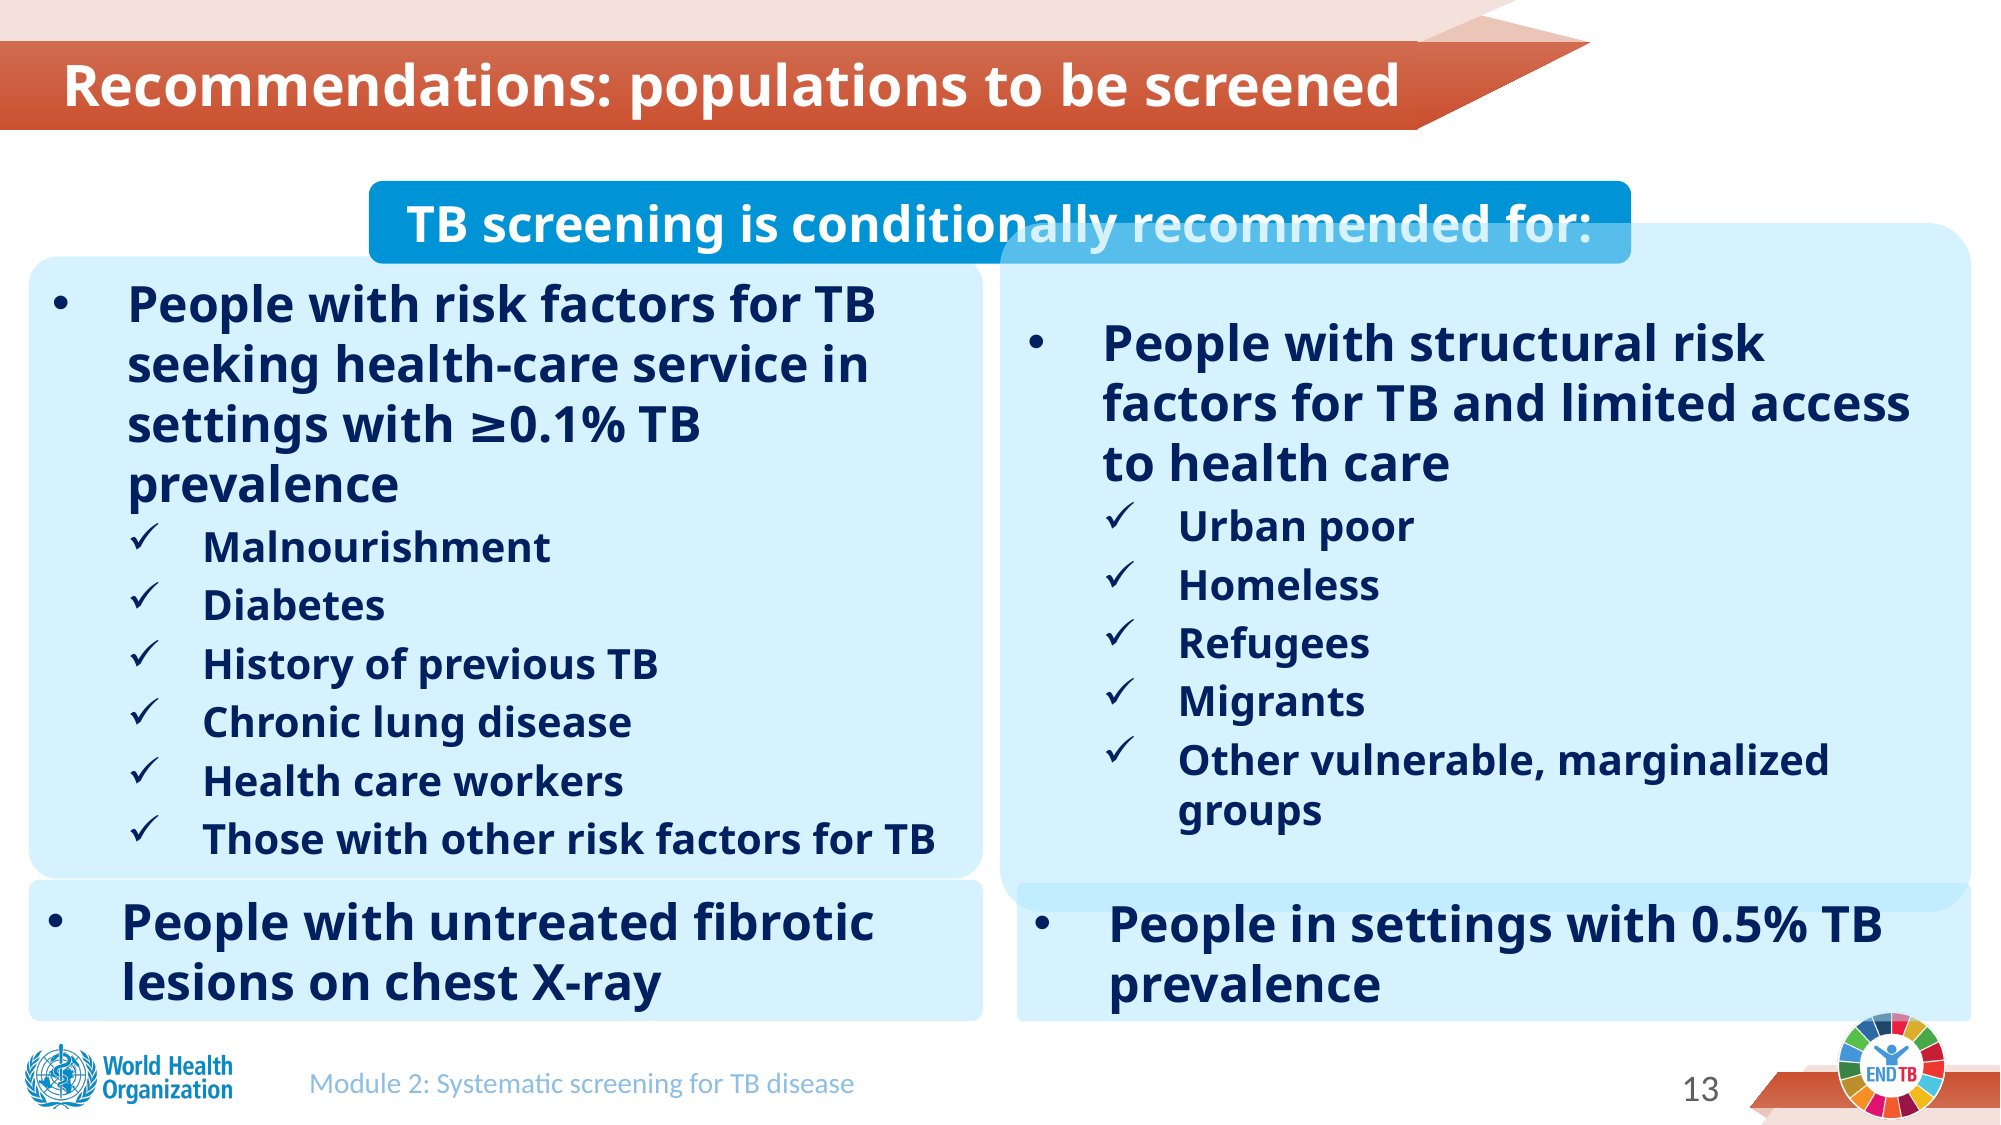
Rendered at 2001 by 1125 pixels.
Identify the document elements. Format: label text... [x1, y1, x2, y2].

text_box People with risk factors for TB seeking health-care service in settings with ≥0.1% TB prevalence Malnourishment Diabetes History of previous TB Chronic lung disease Health care workers Those with other risk factors for TB [26, 254, 986, 877]
slide_number 12 [1519, 1056, 1735, 1117]
picture [1837, 1024, 1946, 1120]
footer Module 2: Systematic screening for TB disease [294, 1056, 1498, 1117]
text_box TB screening is conditionally recommended for: [366, 178, 1634, 266]
text_box Recommendations: populations to be screened [47, 16, 1461, 151]
picture [25, 1044, 232, 1109]
text_box People with untreated fibrotic lesions on chest X-ray [26, 877, 986, 1024]
text_box People in settings with 0.5% TB prevalence [1014, 880, 1974, 1024]
picture [25, 1084, 54, 1109]
text_box People with structural risk factors for TB and limited access to health care Urban poor Homeless Refugees Migrants Other vulnerable, marginalized groups [997, 220, 1974, 904]
